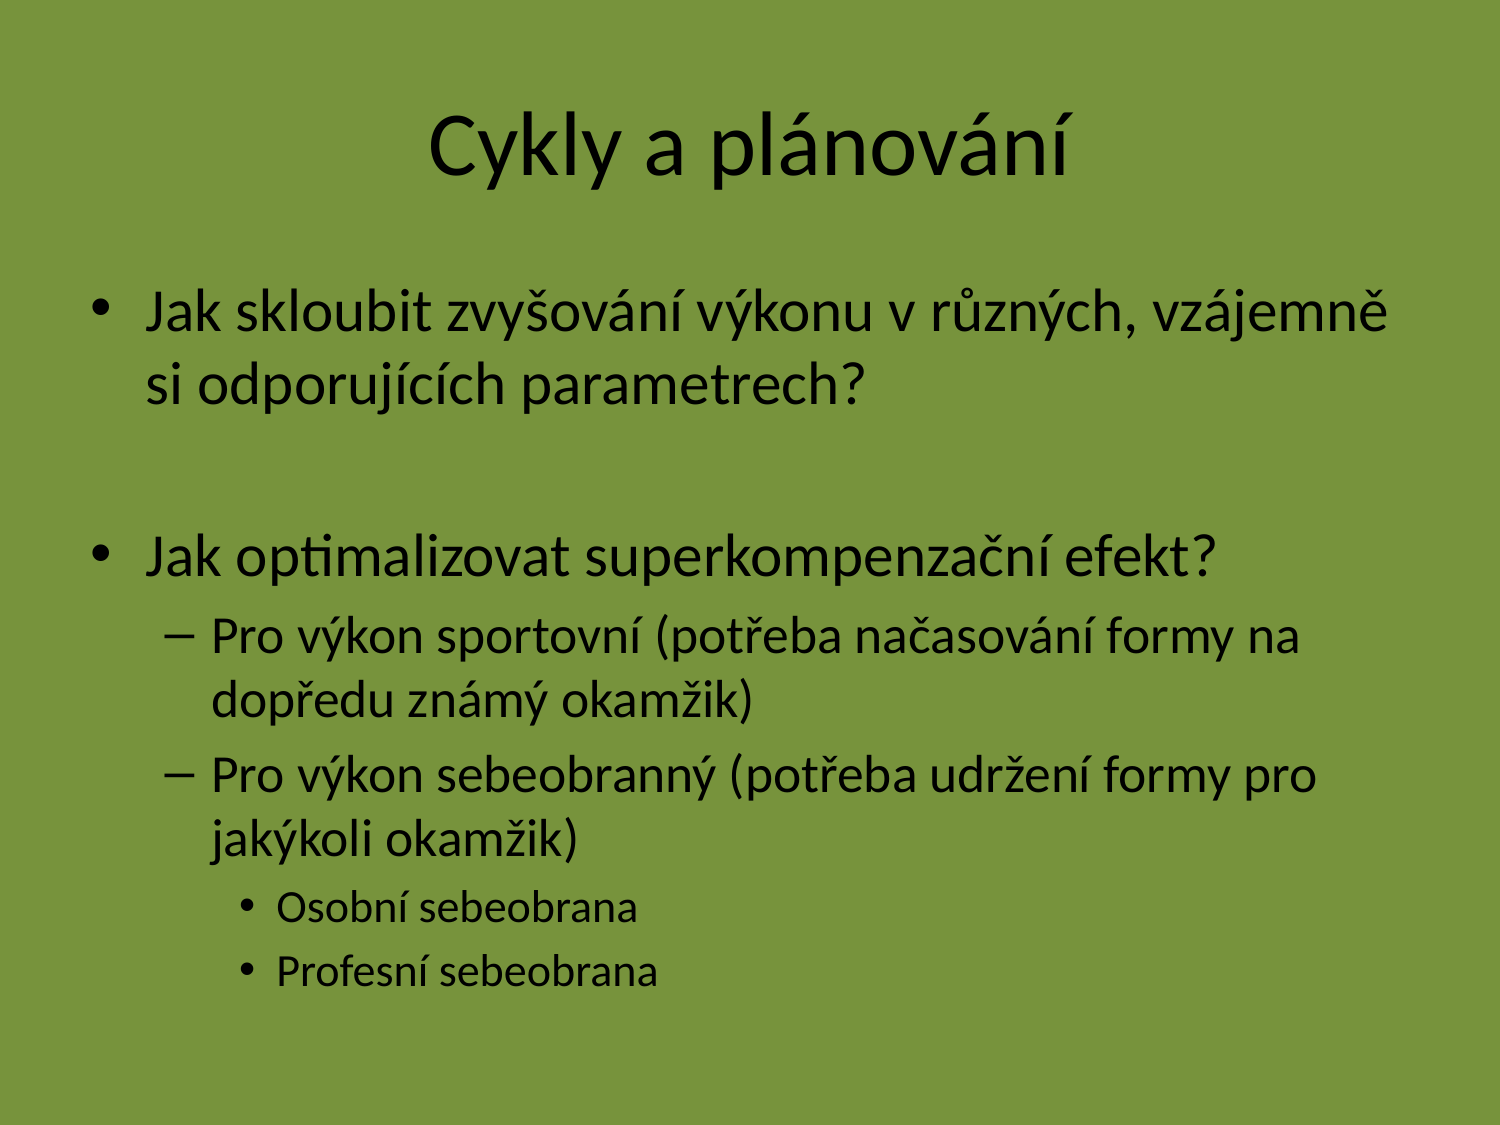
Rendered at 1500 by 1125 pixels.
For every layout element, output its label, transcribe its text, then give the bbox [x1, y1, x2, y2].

list Jak skloubit zvyšování výkonu v různých, vzájemně si odporujících parametrech? Jak optimalizovat superkompenzační efekt? Pro výkon sportovní (potřeba načasování formy na dopředu známý okamžik) Pro výkon sebeobranný (potřeba udržení formy pro jakýkoli okamžik) Osobní sebeobrana Profesní sebeobrana [75, 262, 1425, 1005]
title Cykly a plánování [75, 45, 1425, 233]
